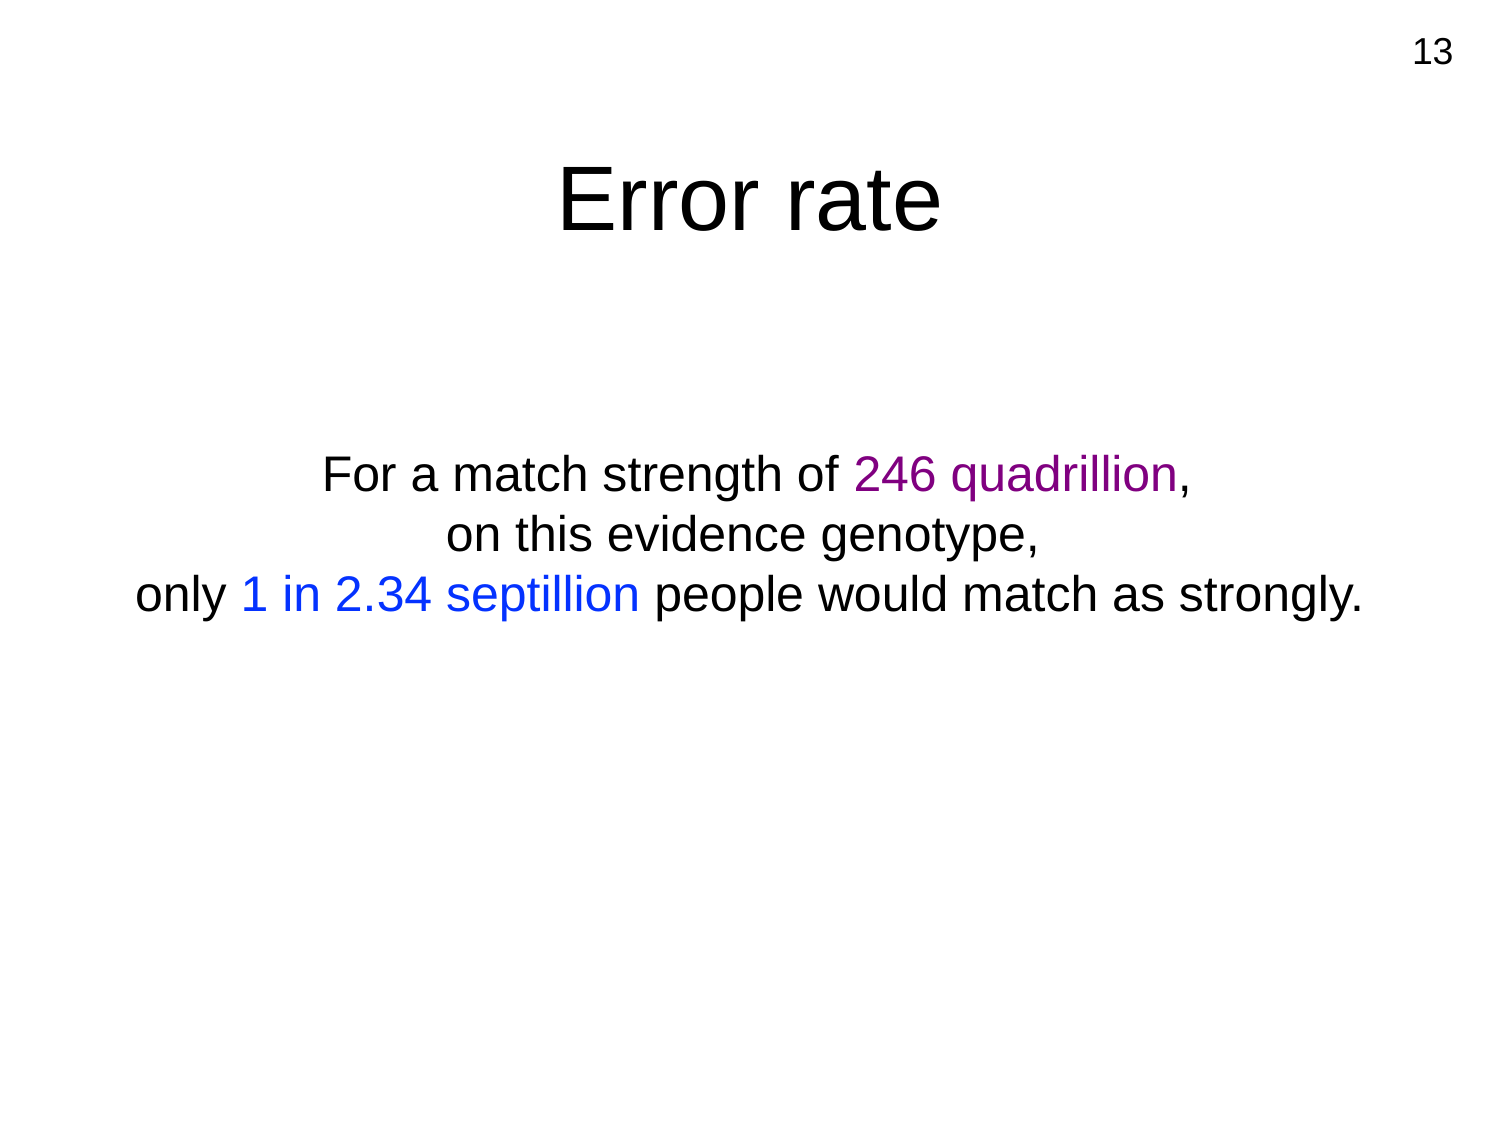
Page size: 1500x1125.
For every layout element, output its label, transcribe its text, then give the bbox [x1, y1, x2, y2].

text_box For a match strength of 246 quadrillion, on this evidence genotype, only 1 in 2.34 septillion people would match as strongly. [60, 433, 1440, 629]
slide_number 13 [1155, 18, 1469, 95]
title Error rate [7, 99, 1493, 288]
